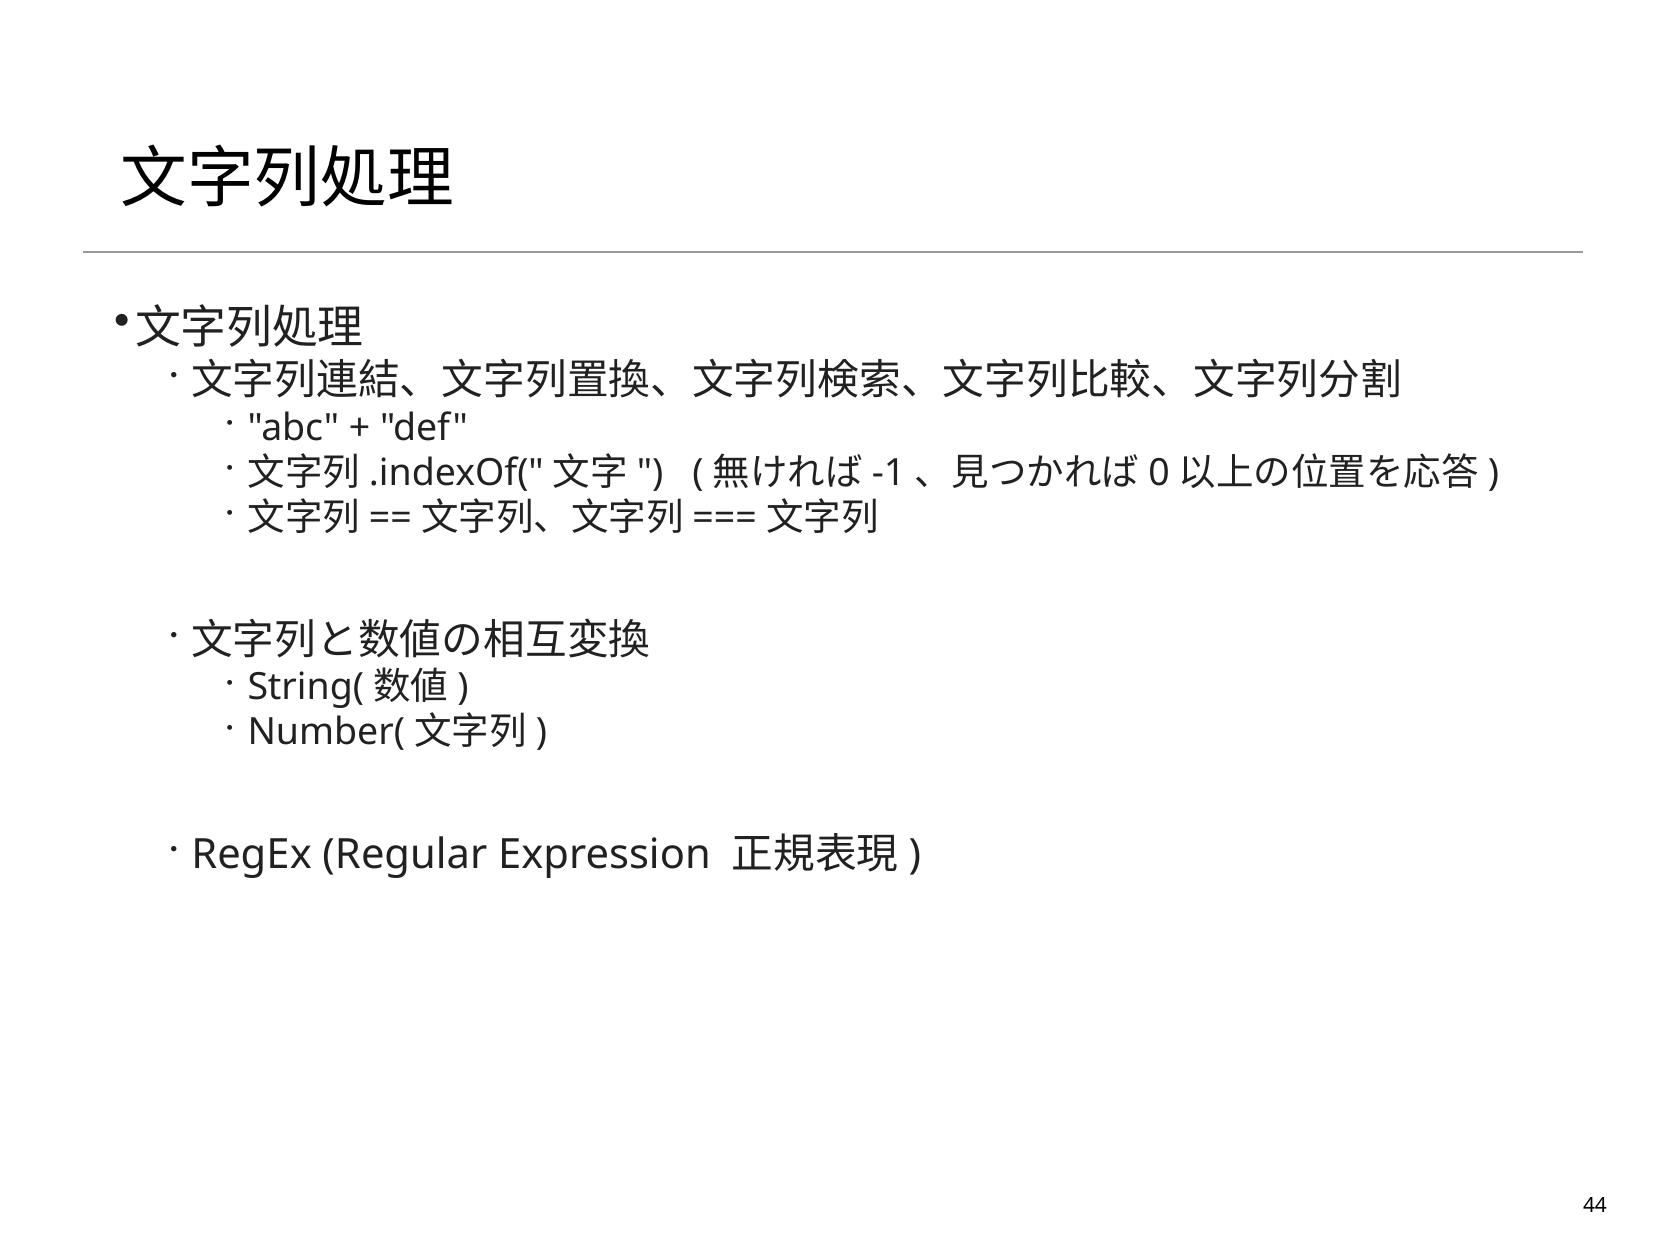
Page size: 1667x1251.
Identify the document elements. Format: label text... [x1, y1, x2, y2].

slide_number 44 [1570, 1184, 1614, 1220]
title 文字列処理 [113, 41, 1553, 222]
list 文字列処理 文字列連結、文字列置換、文字列検索、文字列比較、文字列分割 "abc" + "def" 文字列.indexOf("文字") (無ければ-1、見つかれば0以上の位置を応答) 文字列==文字列、文字列===文字列 文字列と数値の相互変換 String(数値) Number(文字列) RegEx (Regular Expression 正規表現) [113, 297, 1553, 1141]
